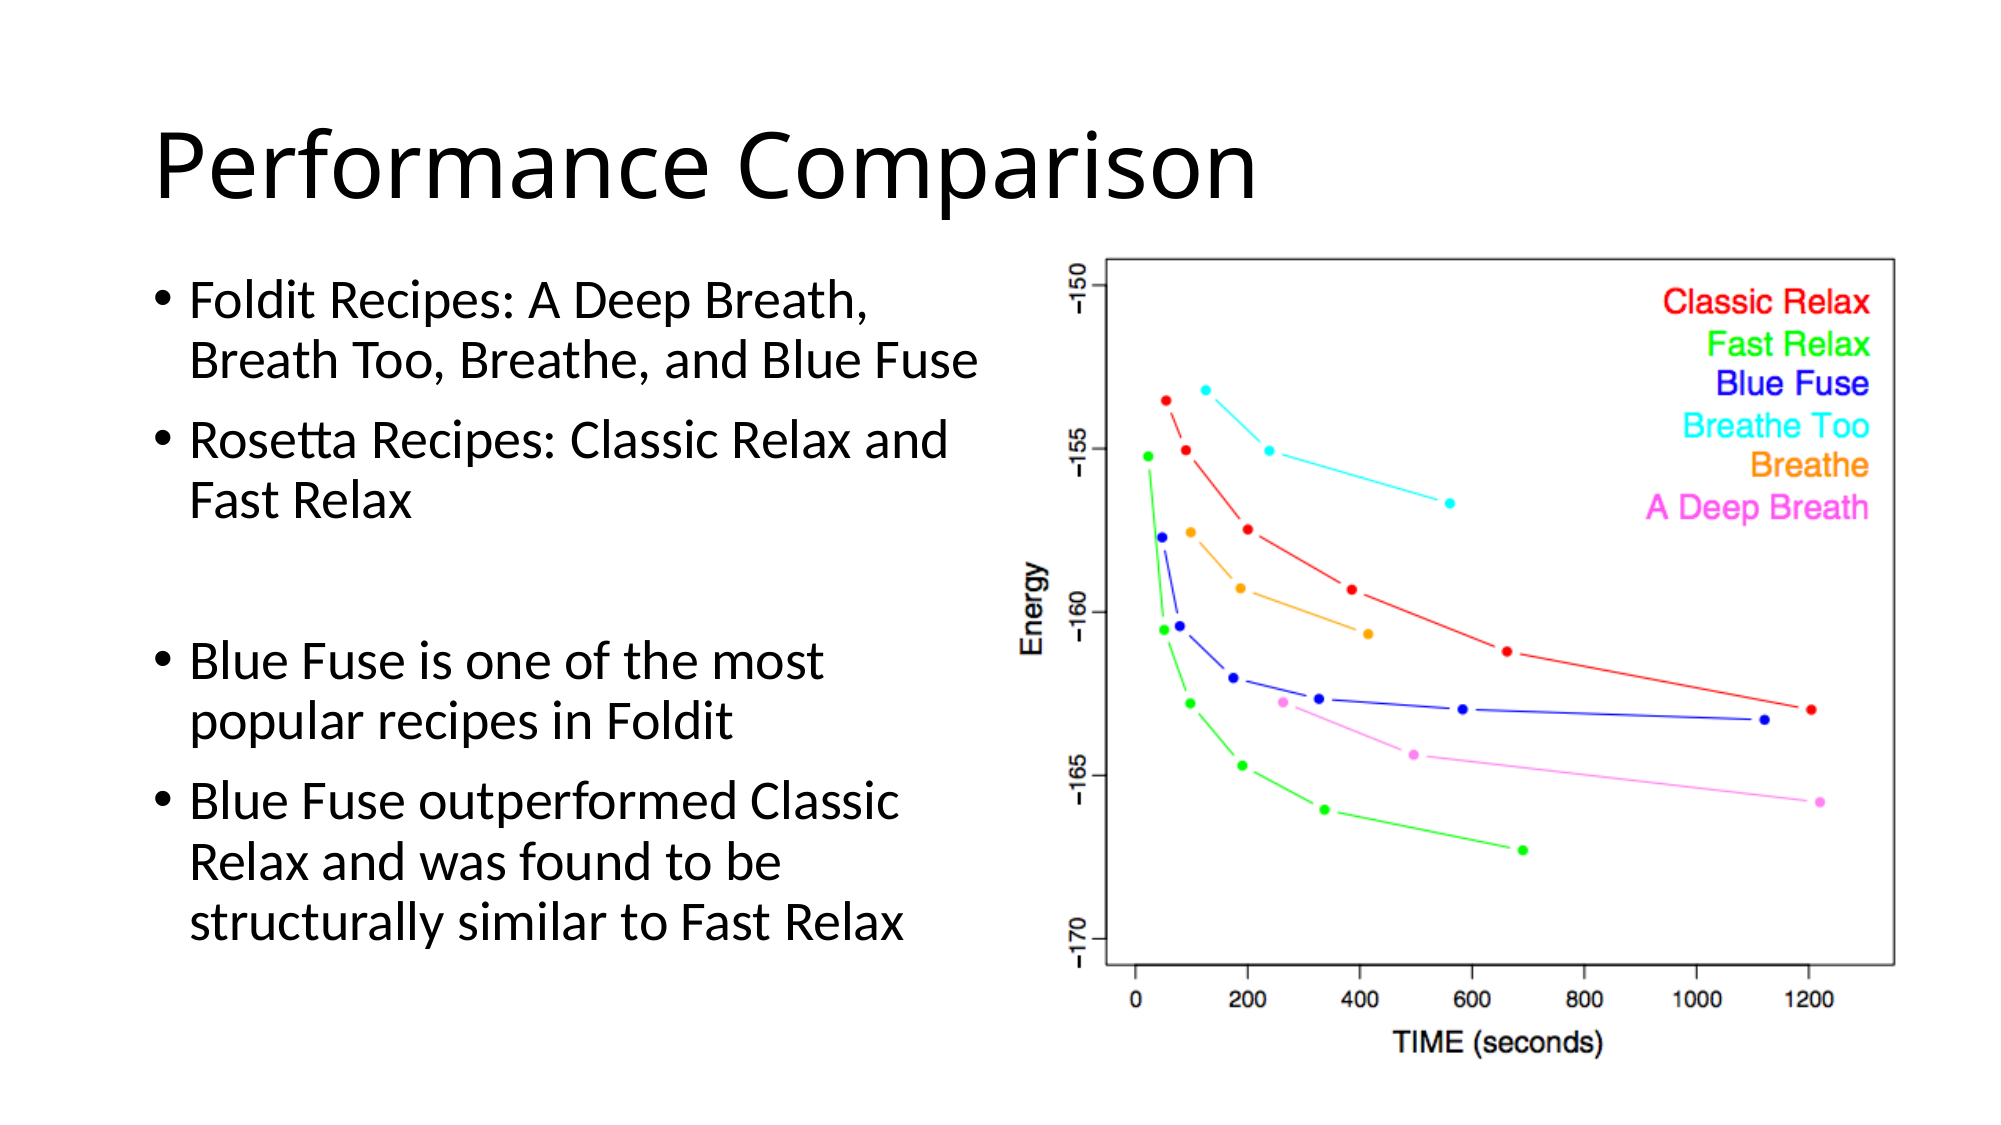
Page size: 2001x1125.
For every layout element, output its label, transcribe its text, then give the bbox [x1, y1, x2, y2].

title Performance Comparison [137, 59, 1863, 278]
picture [987, 215, 1927, 1078]
list Foldit Recipes: A Deep Breath, Breath Too, Breathe, and Blue Fuse Rosetta Recipes: Classic Relax and Fast Relax Blue Fuse is one of the most popular recipes in Foldit Blue Fuse outperformed Classic Relax and was found to be structurally similar to Fast Relax [138, 262, 987, 1005]
